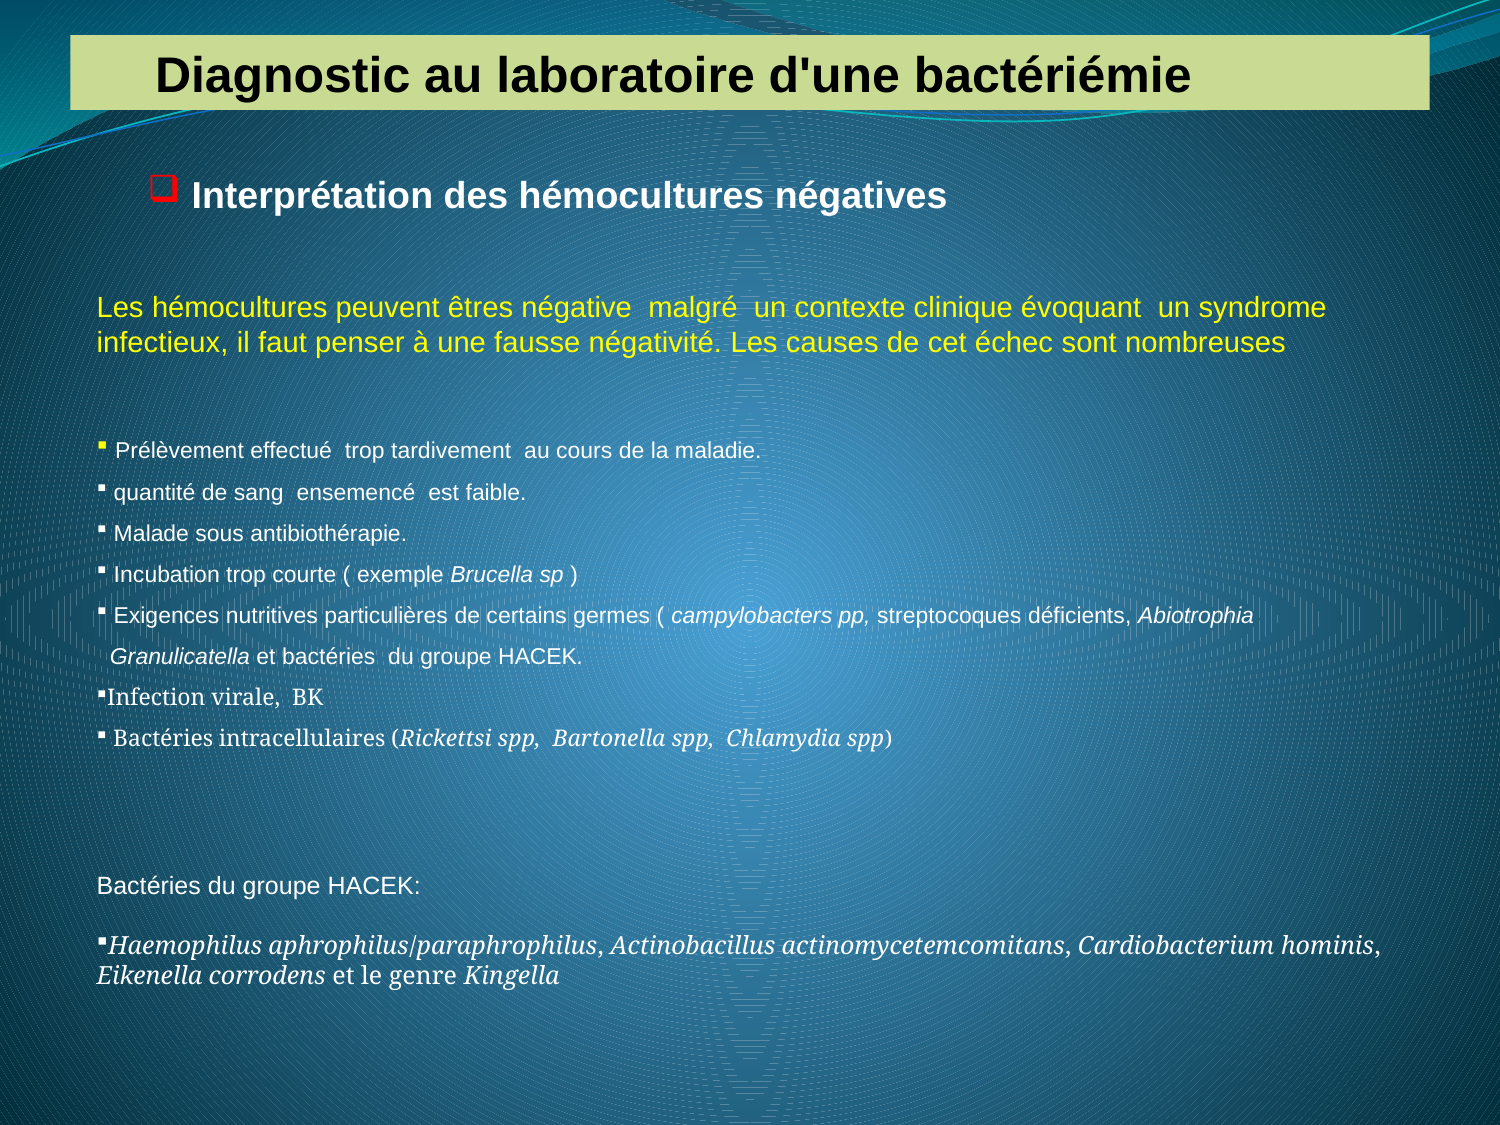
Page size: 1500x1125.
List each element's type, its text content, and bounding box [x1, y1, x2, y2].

text_box Diagnostic au laboratoire d'une bactériémie [70, 35, 1430, 110]
text_box Interprétation des hémocultures négatives [132, 163, 963, 224]
text_box Les hémocultures peuvent êtres négative malgré un contexte clinique évoquant un syndrome infectieux, il faut penser à une fausse négativité. Les causes de cet échec sont nombreuses Prélèvement effectué trop tardivement au cours de la maladie. quantité de sang ensemencé est faible. Malade sous antibiothérapie. Incubation trop courte ( exemple Brucella sp ) Exigences nutritives particulières de certains germes ( campylobacters pp, streptocoques déficients, Abiotrophia Granulicatella et bactéries du groupe HACEK. Infection virale, BK Bactéries intracellulaires (Rickettsi spp, Bartonella spp, Chlamydia spp) Bactéries du groupe HACEK: Haemophilus aphrophilus/paraphrophilus, Actinobacillus actinomycetemcomitans, Cardiobacterium hominis, Eikenella corrodens et le genre Kingella [81, 281, 1407, 997]
